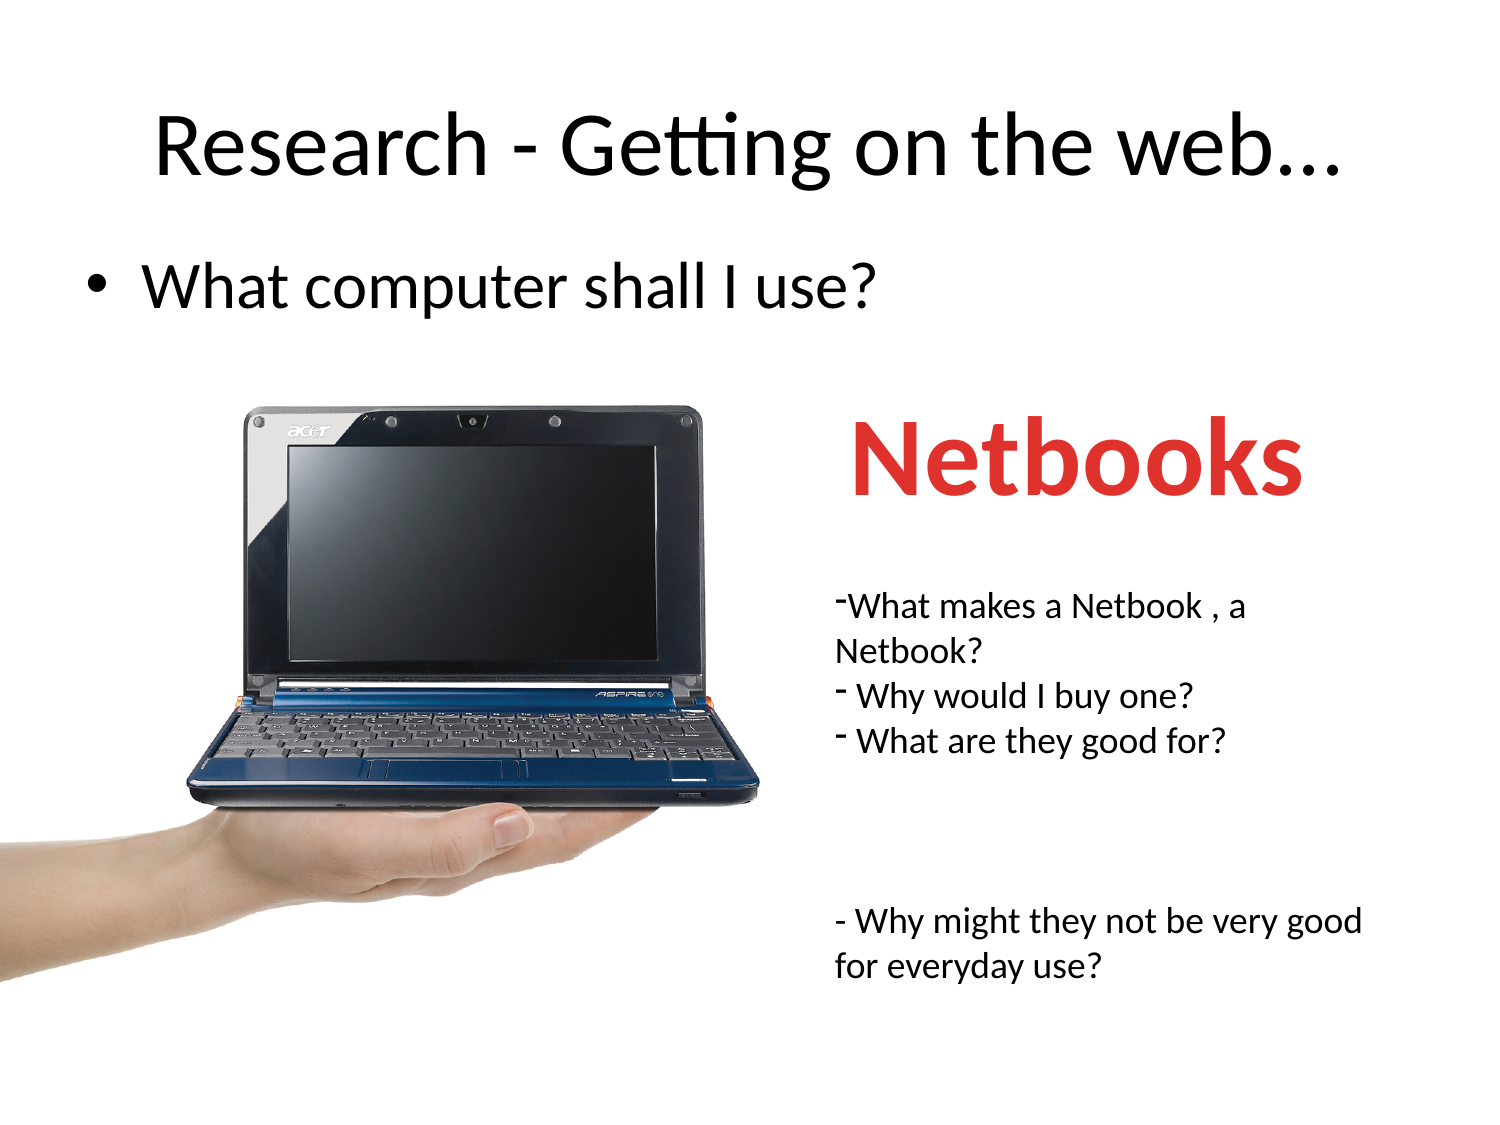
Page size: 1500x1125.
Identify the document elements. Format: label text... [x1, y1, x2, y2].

list What computer shall I use? [70, 234, 1421, 977]
text_box What makes a Netbook , a Netbook? Why would I buy one? What are they good for? - Why might they not be very good for everyday use? [820, 574, 1407, 994]
picture [0, 351, 790, 1009]
text_box Netbooks [834, 374, 1321, 525]
title Research - Getting on the web... [75, 45, 1425, 233]
